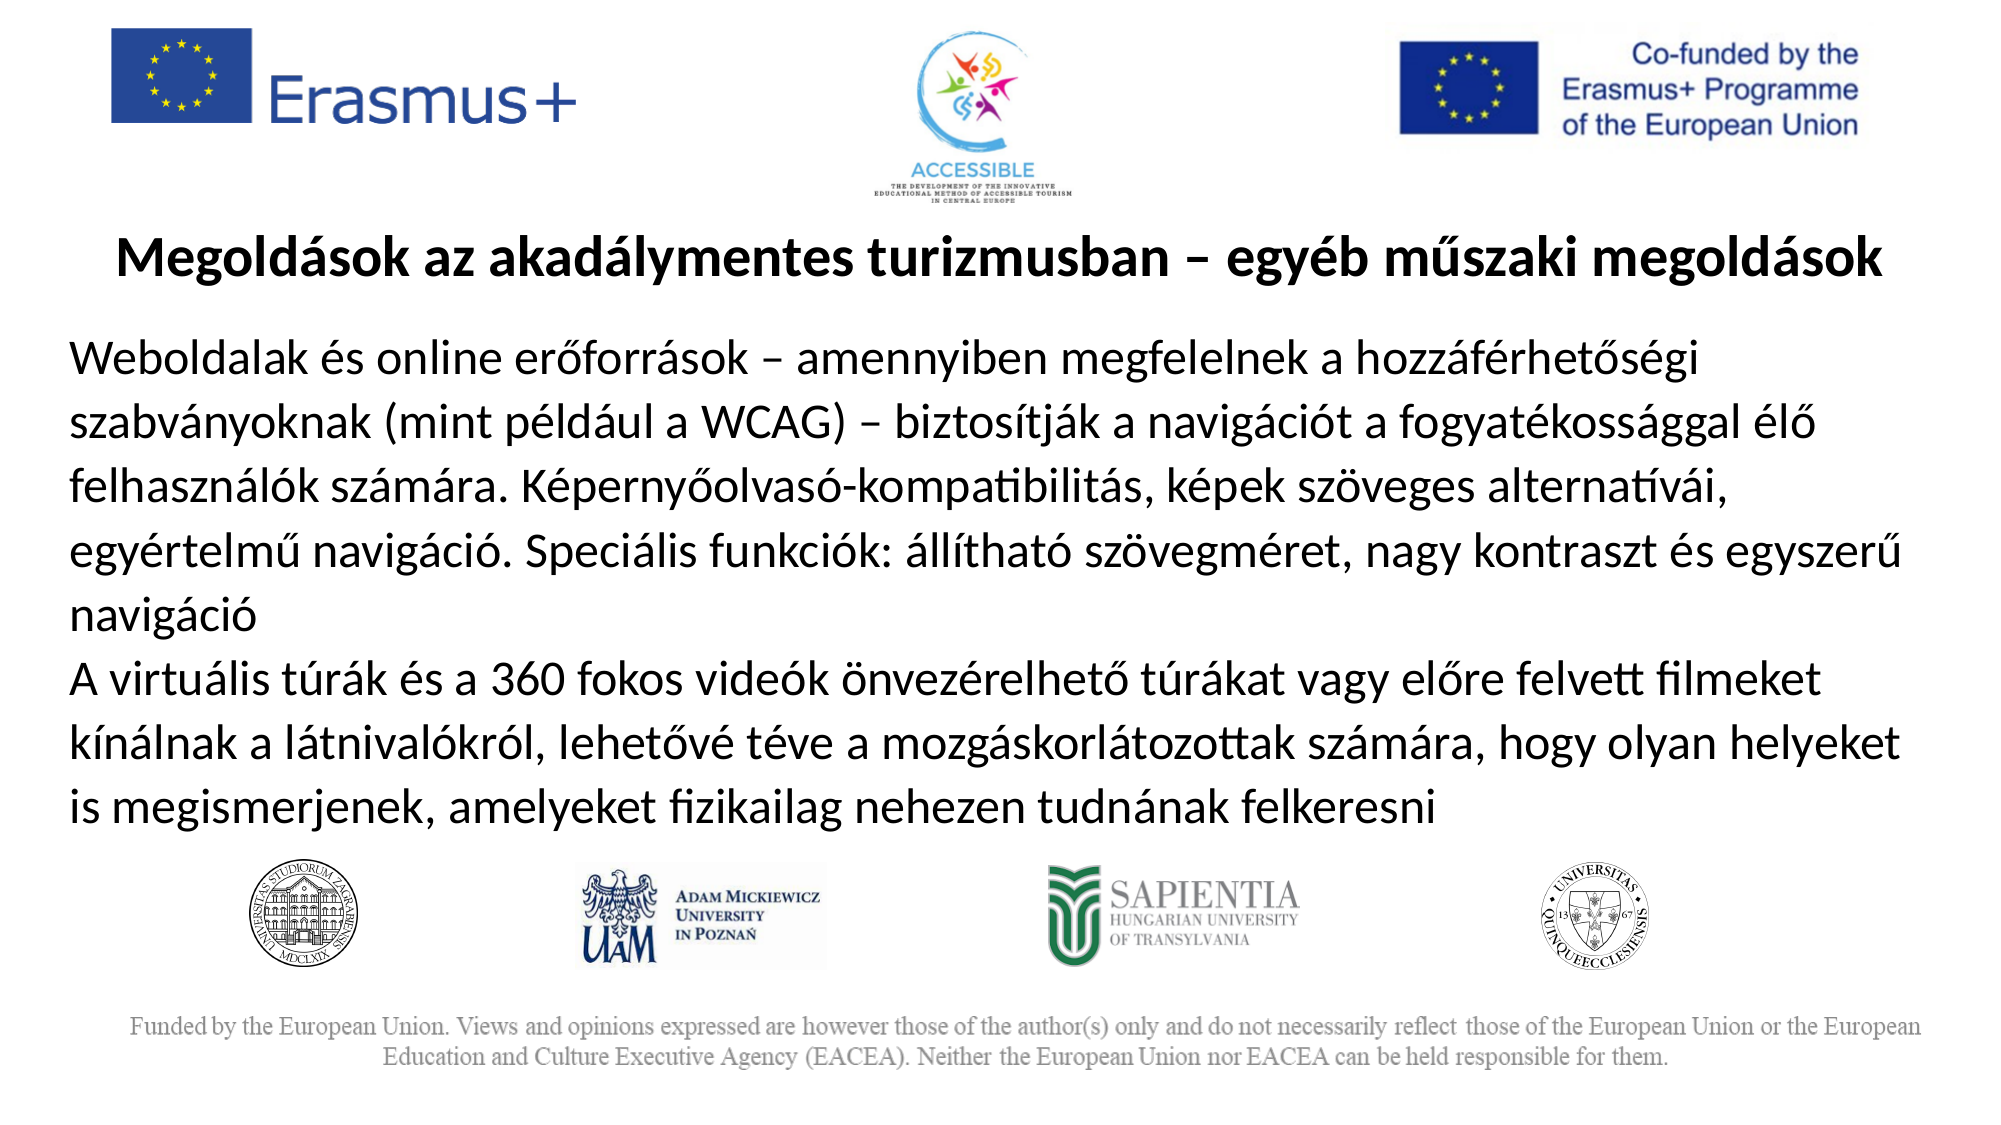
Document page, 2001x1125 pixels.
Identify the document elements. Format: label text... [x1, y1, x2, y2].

text_box Megoldások az akadálymentes turizmusban – egyéb műszaki megoldások [29, 208, 1971, 297]
picture [575, 862, 827, 970]
picture [1048, 865, 1300, 967]
picture [249, 859, 358, 967]
picture [111, 1002, 1942, 1087]
title Weboldalak és online erőforrások – amennyiben megfelelnek a hozzáférhetőségi szabványoknak (mint például a WCAG) – biztosítják a navigációt a fogyatékossággal élő felhasználók számára. Képernyőolvasó-kompatibilitás, képek szöveges alternatívái, egyértelmű navigáció. Speciális funkciók: állítható szövegméret, nagy kontraszt és egyszerű navigáció A virtuális túrák és a 360 fokos videók önvezérelhető túrákat vagy előre felvett filmeket kínálnak a látnivalókról, lehetővé téve a mozgáskorlátozottak számára, hogy olyan helyeket is megismerjenek, amelyeket fizikailag nehezen tudnának felkeresni [54, 314, 1929, 842]
picture [1385, 22, 1874, 154]
picture [860, 3, 1086, 230]
picture [1541, 862, 1649, 970]
picture [111, 28, 576, 124]
